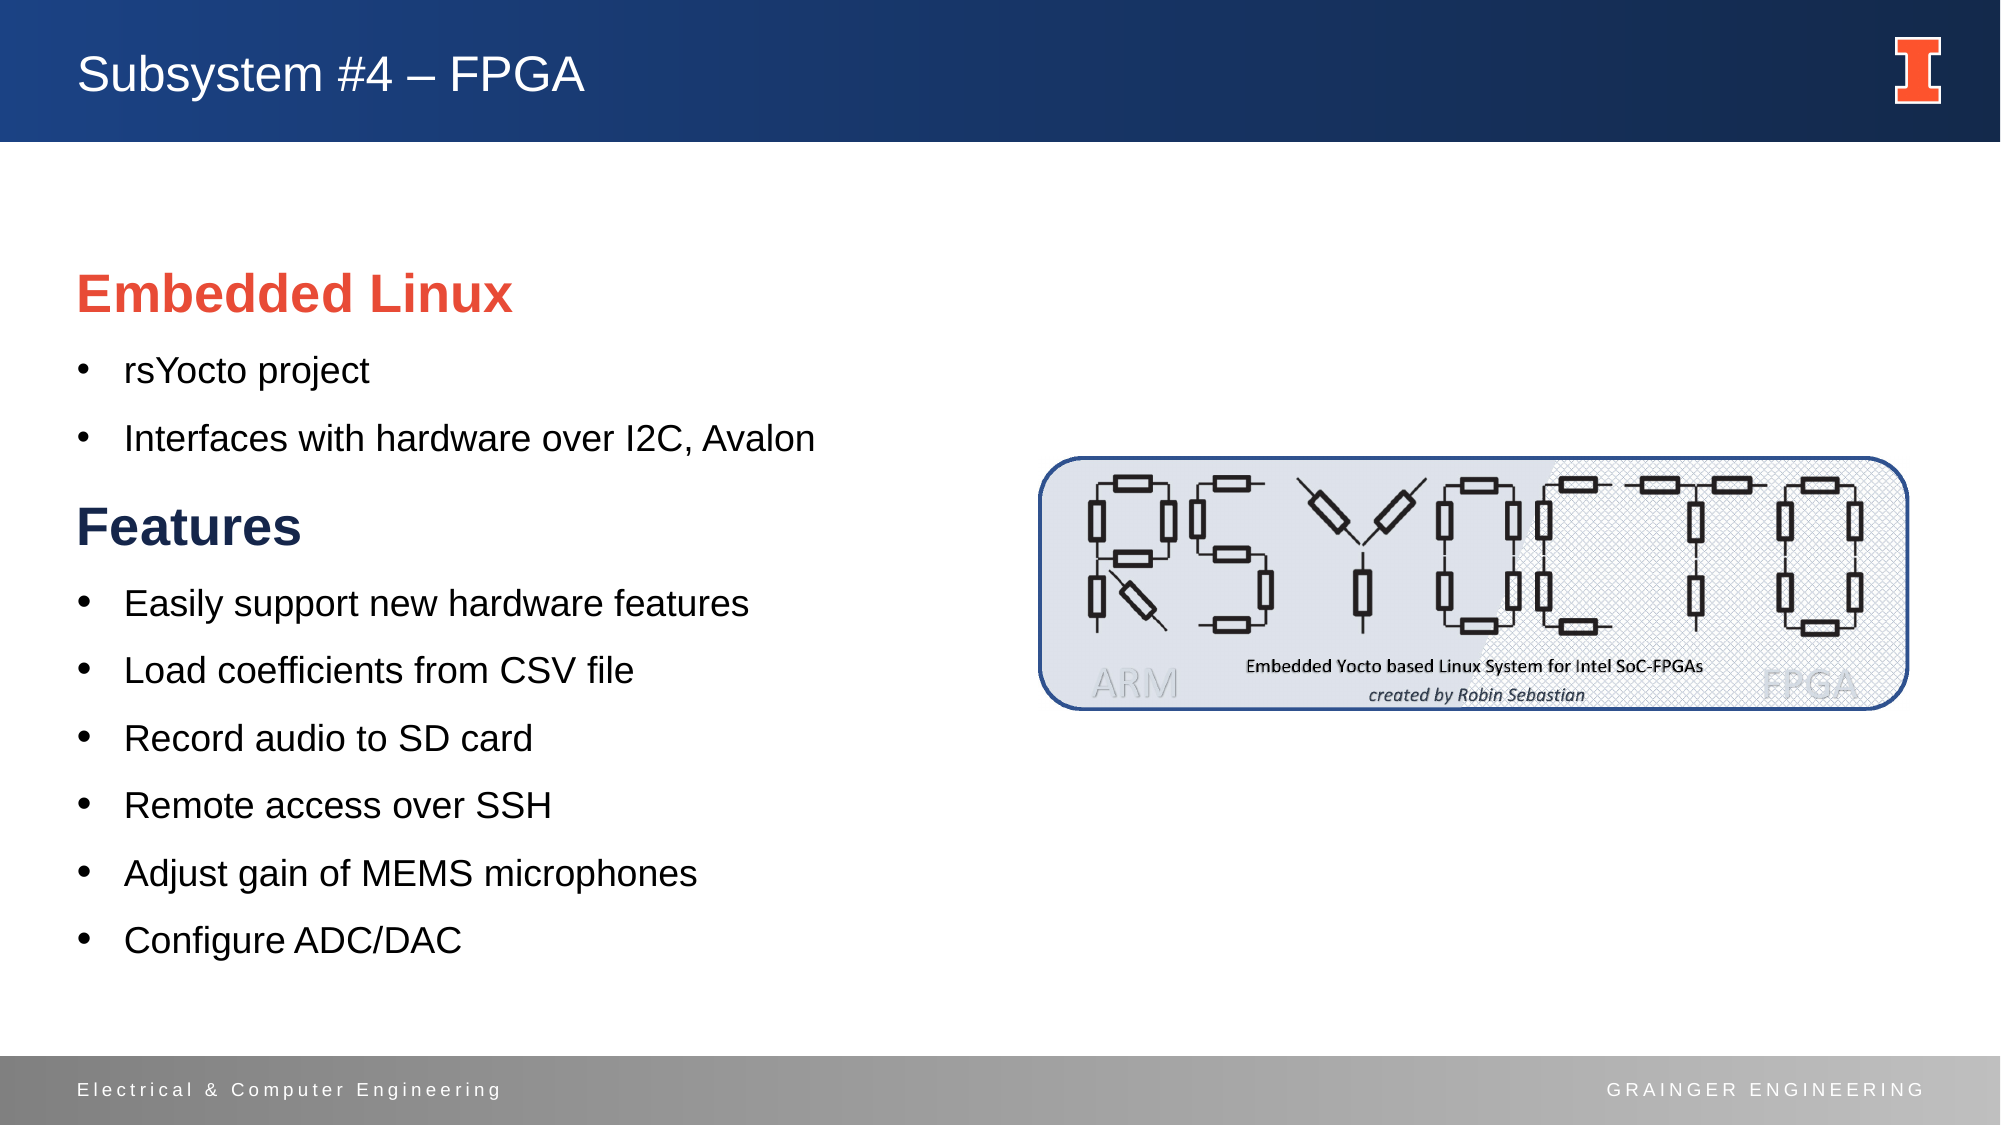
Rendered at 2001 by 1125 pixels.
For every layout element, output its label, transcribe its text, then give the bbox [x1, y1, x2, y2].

picture [1038, 456, 1910, 711]
text_box [0, 1056, 2000, 1125]
text_box Embedded Linux rsYocto project Interfaces with hardware over I2C, Avalon Features Easily support new hardware features Load coefficients from CSV file Record audio to SD card Remote access over SSH Adjust gain of MEMS microphones Configure ADC/DAC [61, 218, 1116, 1010]
picture [1895, 37, 1942, 104]
text_box GRAINGER ENGINEERING [1531, 1070, 1938, 1108]
text_box Electrical & Computer Engineering [61, 1070, 1116, 1108]
text_box Subsystem #4 – FPGA [61, 33, 1852, 109]
text_box [0, 0, 2000, 142]
